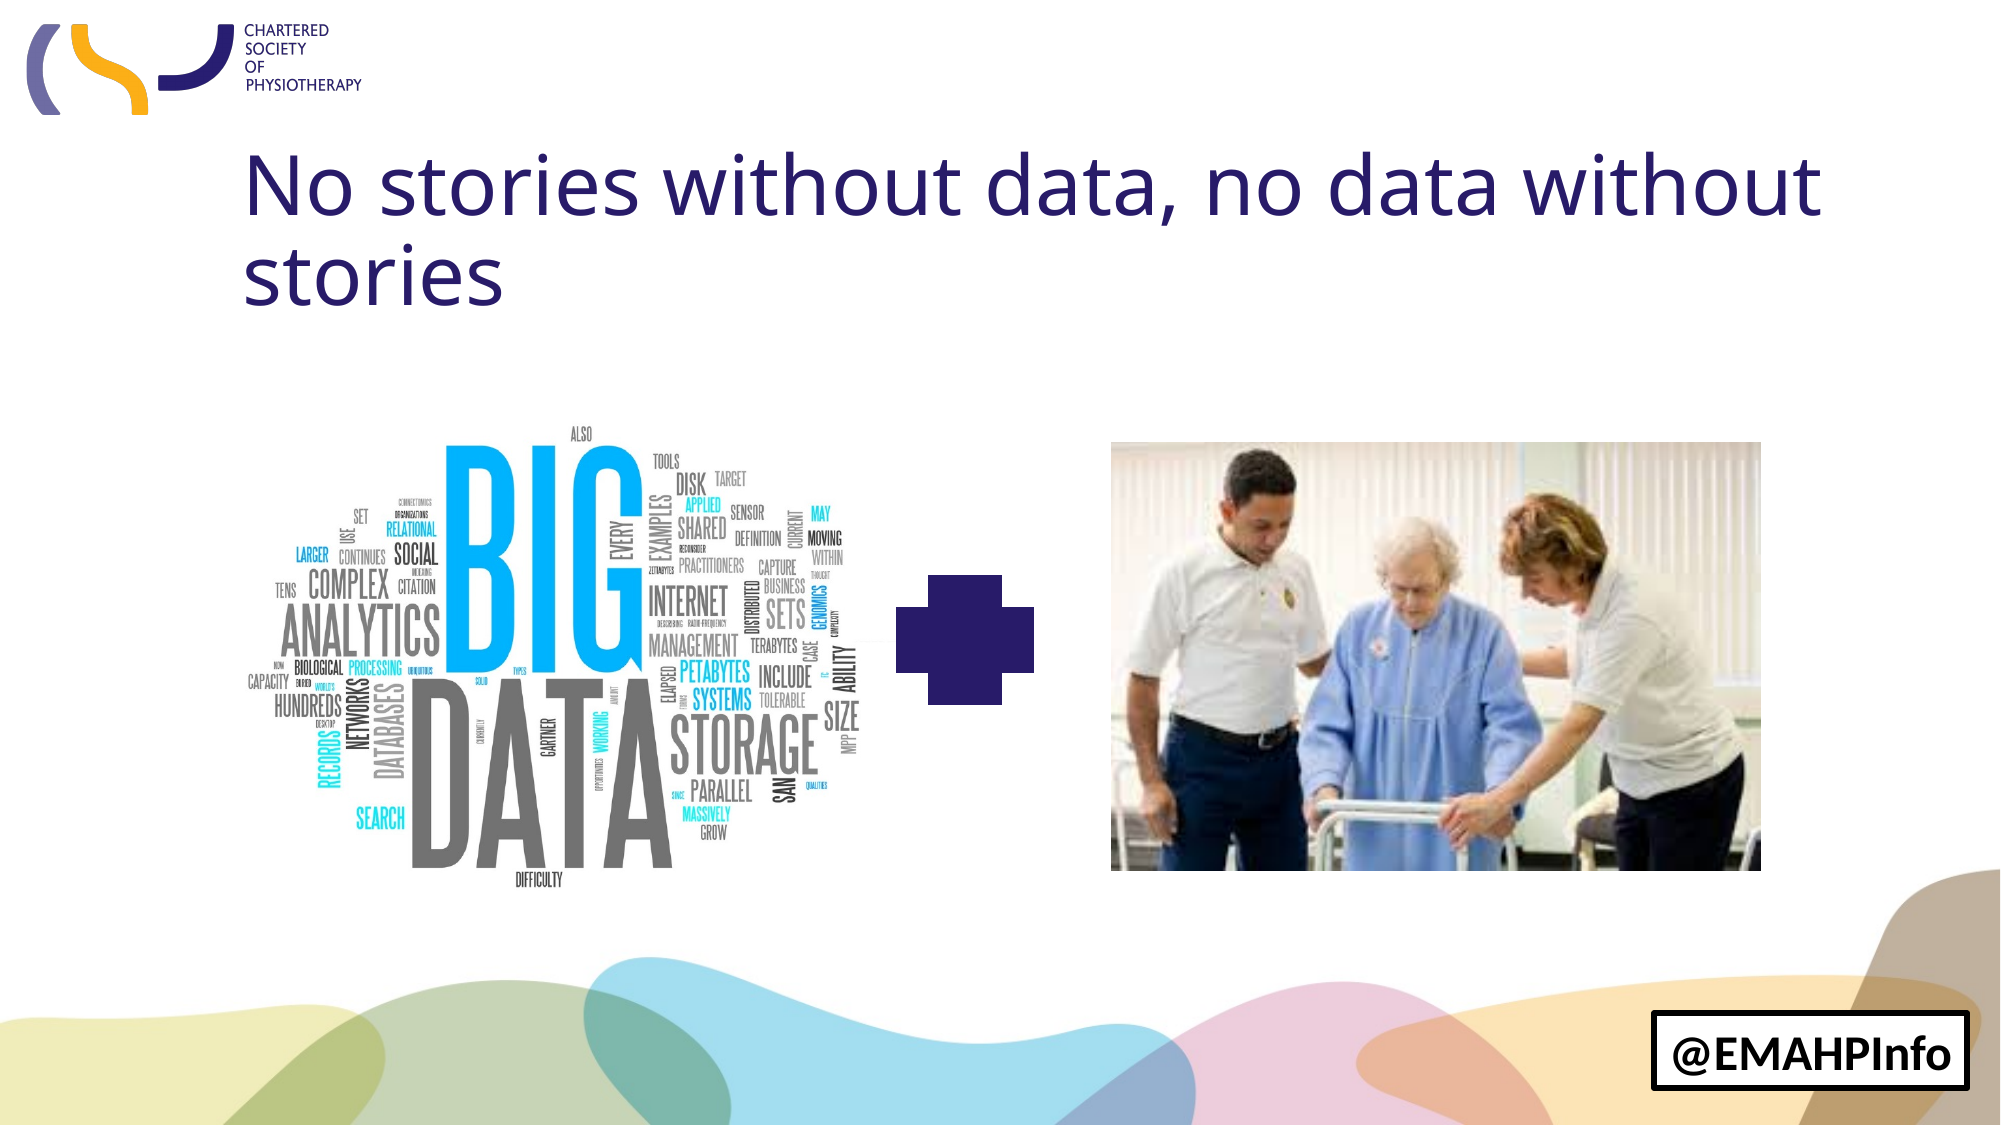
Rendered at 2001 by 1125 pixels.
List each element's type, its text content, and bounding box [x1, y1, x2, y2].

text_box [897, 575, 1034, 705]
text_box @EMAHPInfo [1654, 1013, 1968, 1088]
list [227, 370, 897, 942]
picture [0, 0, 2001, 1125]
title No stories without data, no data without stories [228, 124, 1953, 342]
